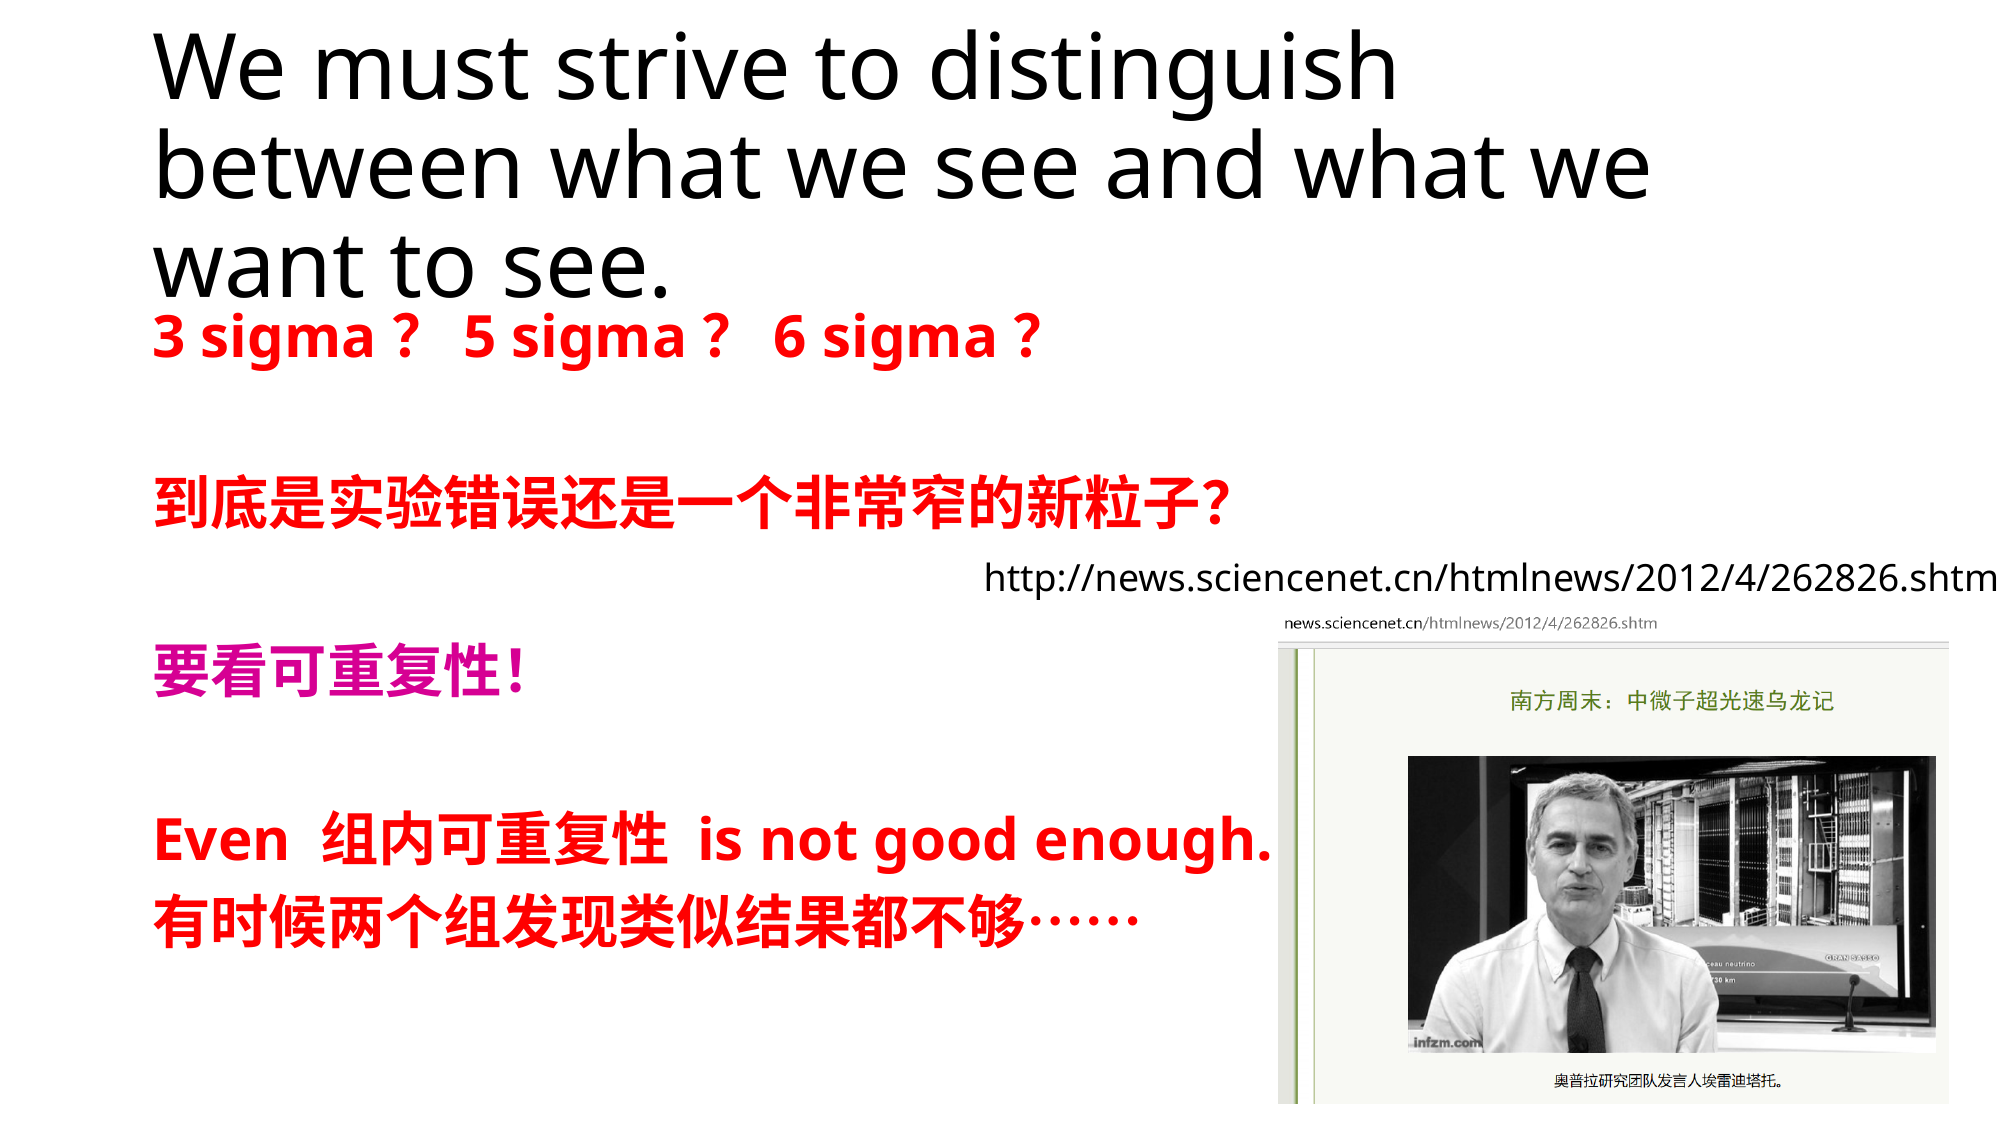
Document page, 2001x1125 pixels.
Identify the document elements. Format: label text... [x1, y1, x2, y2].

text_box http://news.sciencenet.cn/htmlnews/2012/4/262826.shtm [968, 546, 2000, 607]
list 3 sigma？5 sigma？6 sigma？ 到底是实验错误还是一个非常窄的新粒子？ 要看可重复性！ Even 组内可重复性 is not good enough. 有时候两个组发现类似结果都不够…… [137, 299, 1863, 1014]
picture [1278, 604, 1949, 1104]
title We must strive to distinguish between what we see and what we want to see. [137, 59, 1698, 278]
